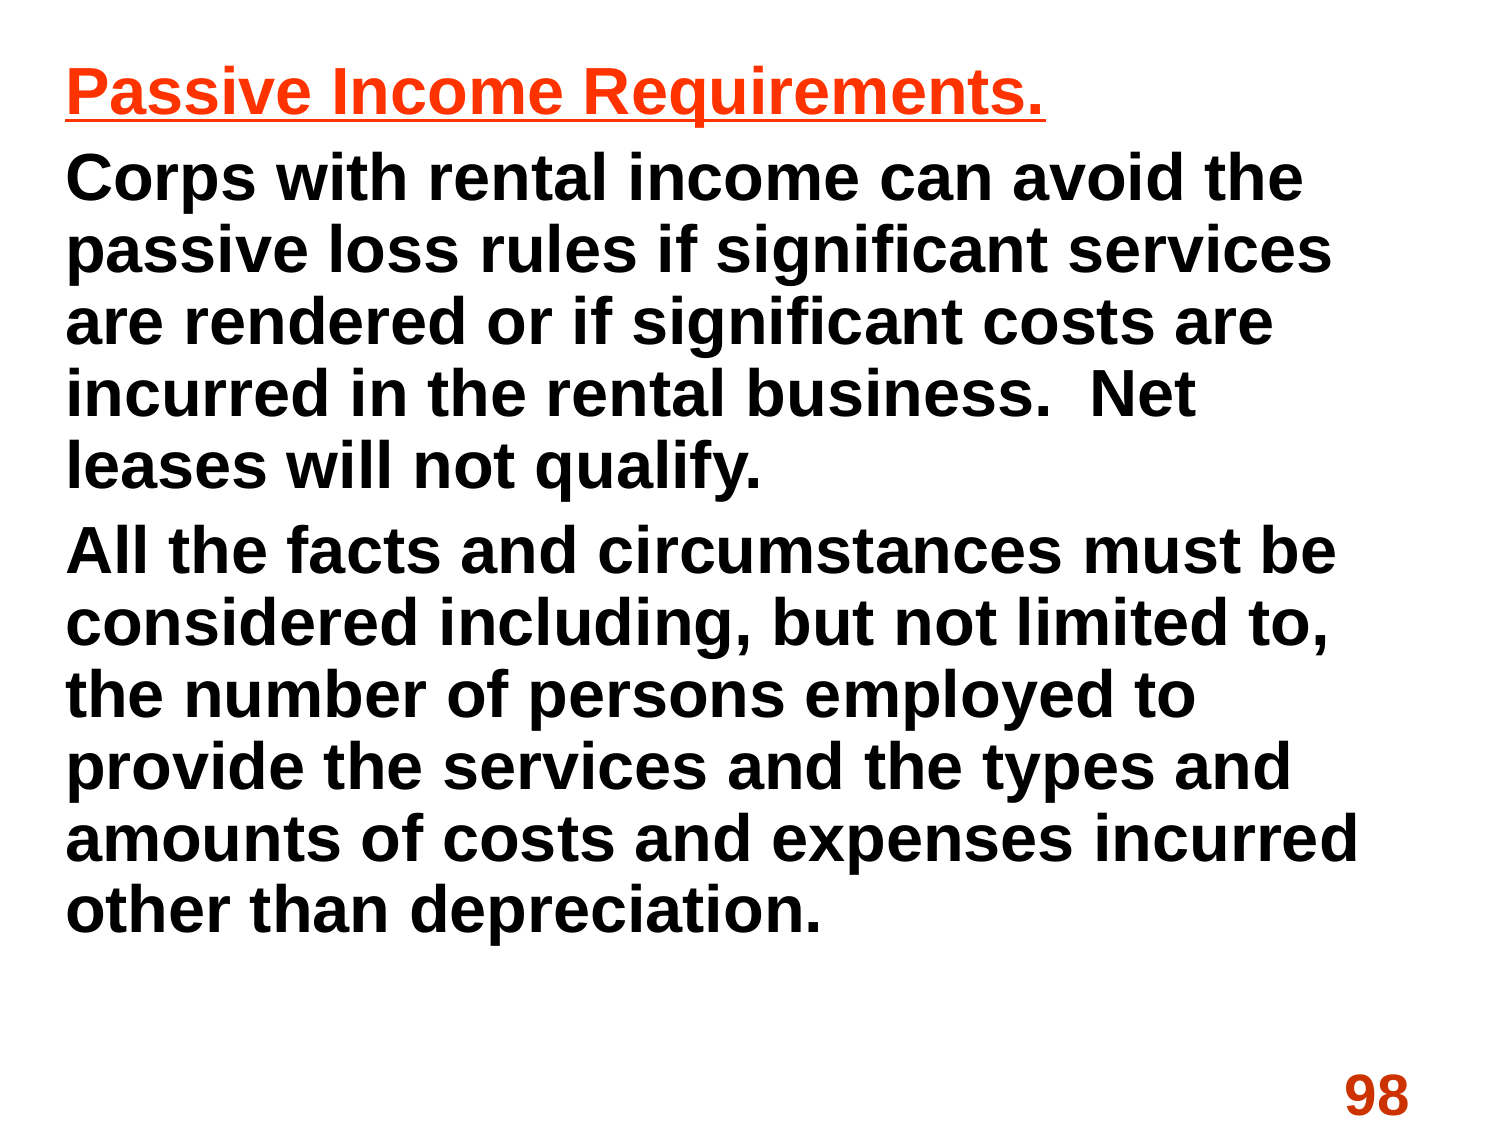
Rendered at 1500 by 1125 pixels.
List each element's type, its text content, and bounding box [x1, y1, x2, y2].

title [75, 45, 1425, 203]
slide_number 98 [1124, 1049, 1426, 1101]
list Passive Income Requirements. Corps with rental income can avoid the passive loss rules if significant services are rendered or if significant costs are incurred in the rental business. Net leases will not qualify. All the facts and circumstances must be considered including, but not limited to, the number of persons employed to provide the services and the types and amounts of costs and expenses incurred other than depreciation. [50, 50, 1400, 1038]
